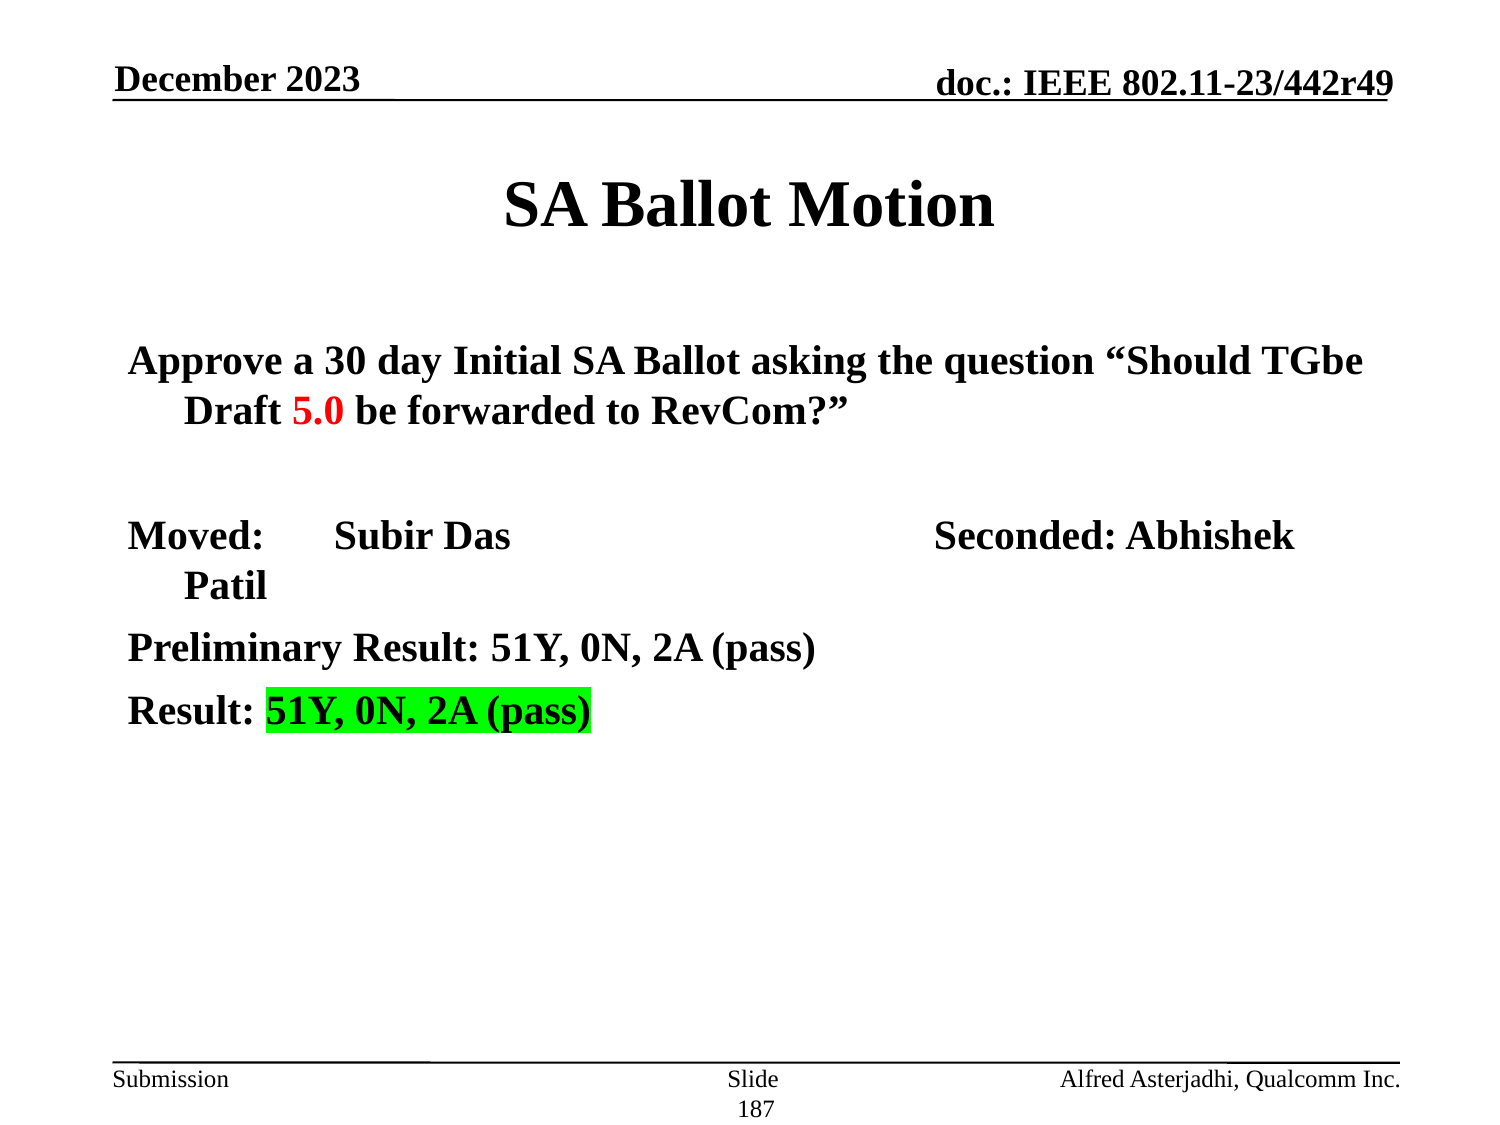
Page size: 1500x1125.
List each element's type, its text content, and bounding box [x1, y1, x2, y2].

slide_number Slide 187 [712, 1061, 800, 1123]
footer Alfred Asterjadhi, Qualcomm Inc. [878, 1061, 1402, 1093]
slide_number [114, 54, 423, 100]
title SA Ballot Motion [112, 112, 1388, 288]
list Approve a 30 day Initial SA Ballot asking the question “Should TGbe Draft 5.0 be forwarded to RevCom?” Moved: Subir Das Seconded: Abhishek Patil Preliminary Result: 51Y, 0N, 2A (pass) Result: 51Y, 0N, 2A (pass) [112, 324, 1388, 1063]
